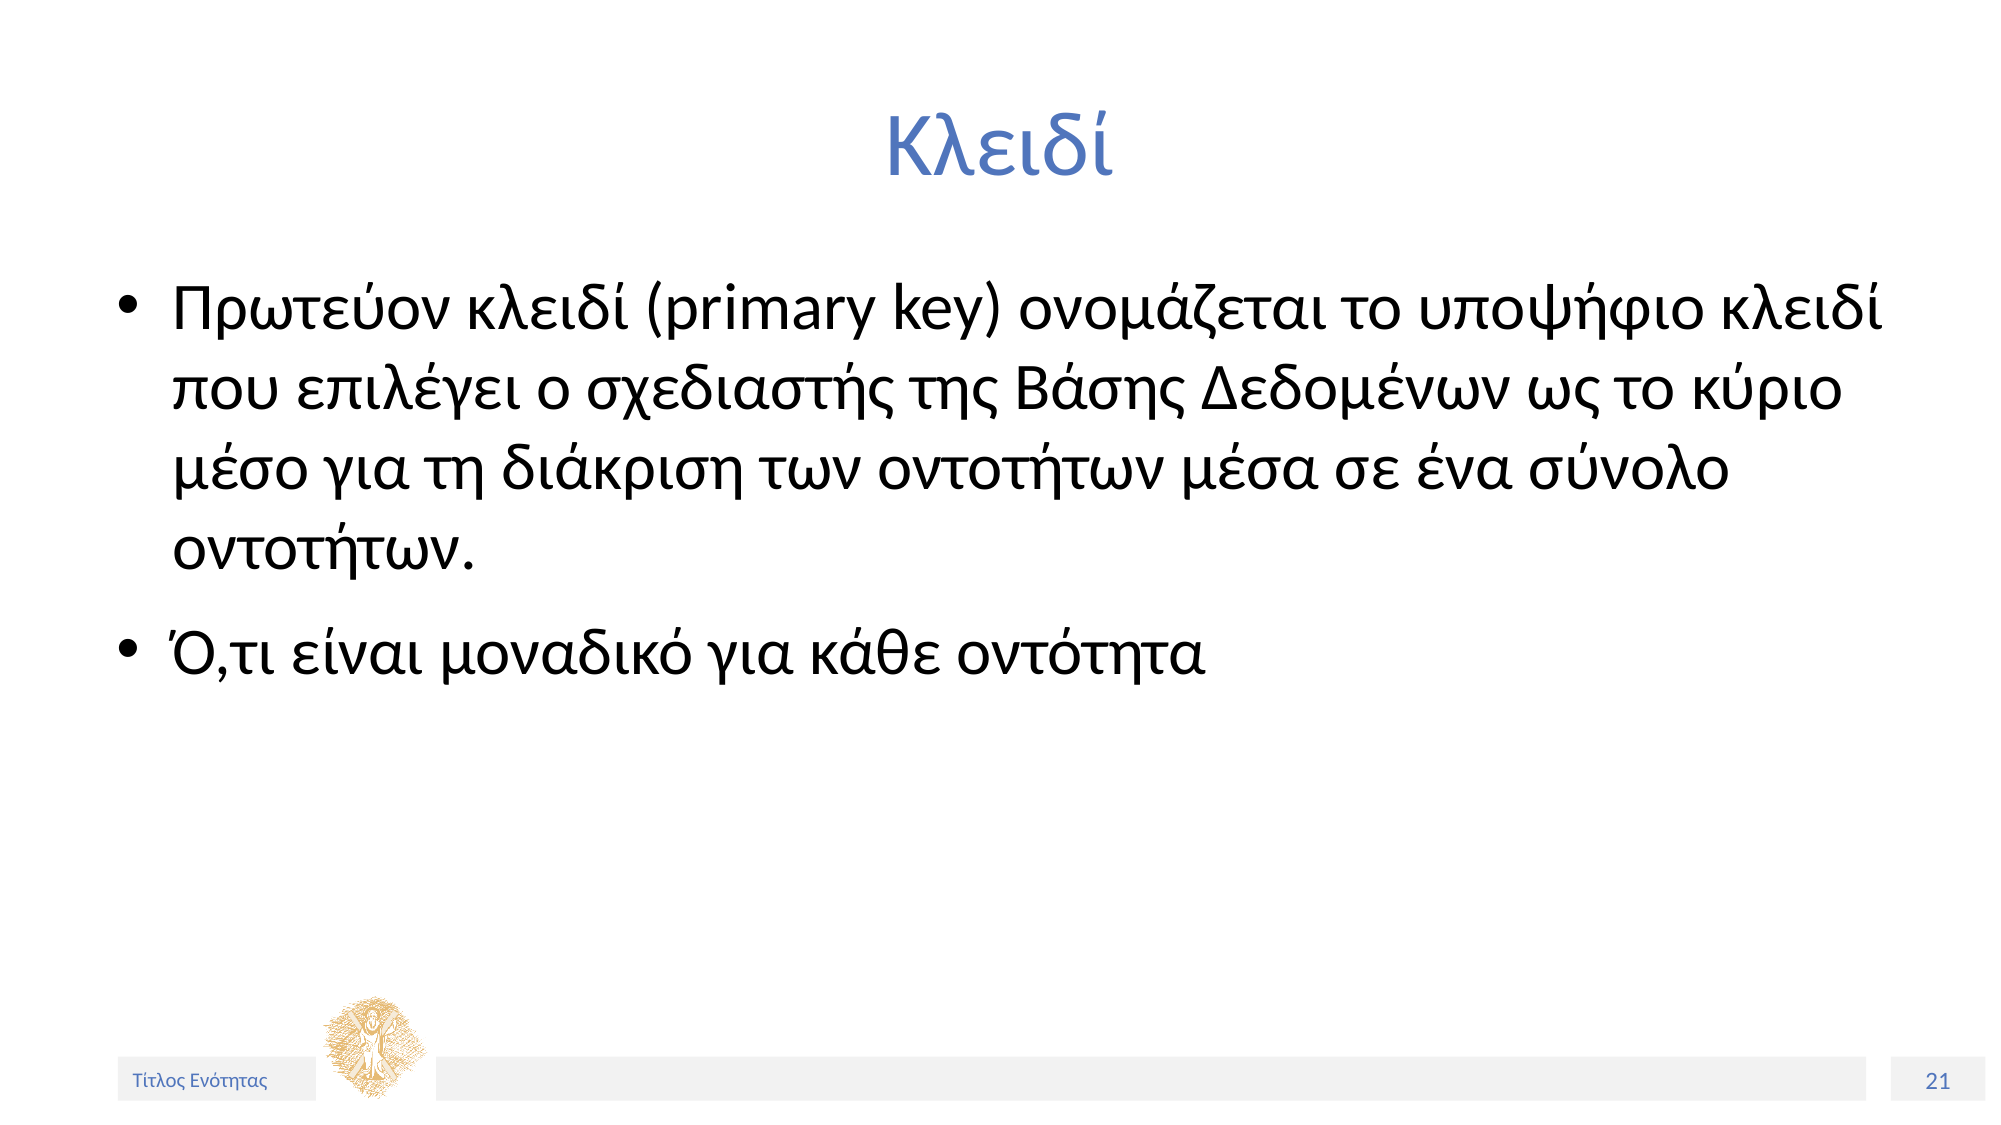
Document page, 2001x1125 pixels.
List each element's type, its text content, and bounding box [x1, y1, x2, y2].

picture [315, 986, 436, 1103]
list Πρωτεύον κλειδί (primary key) ονομάζεται το υποψήφιο κλειδί που επιλέγει ο σχεδιαστής της Βάσης Δεδομένων ως το κύριο μέσο για τη διάκριση των οντοτήτων μέσα σε ένα σύνολο οντοτήτων. Ό,τι είναι μοναδικό για κάθε οντότητα [101, 255, 1902, 998]
title Κλειδί [99, 45, 1900, 233]
